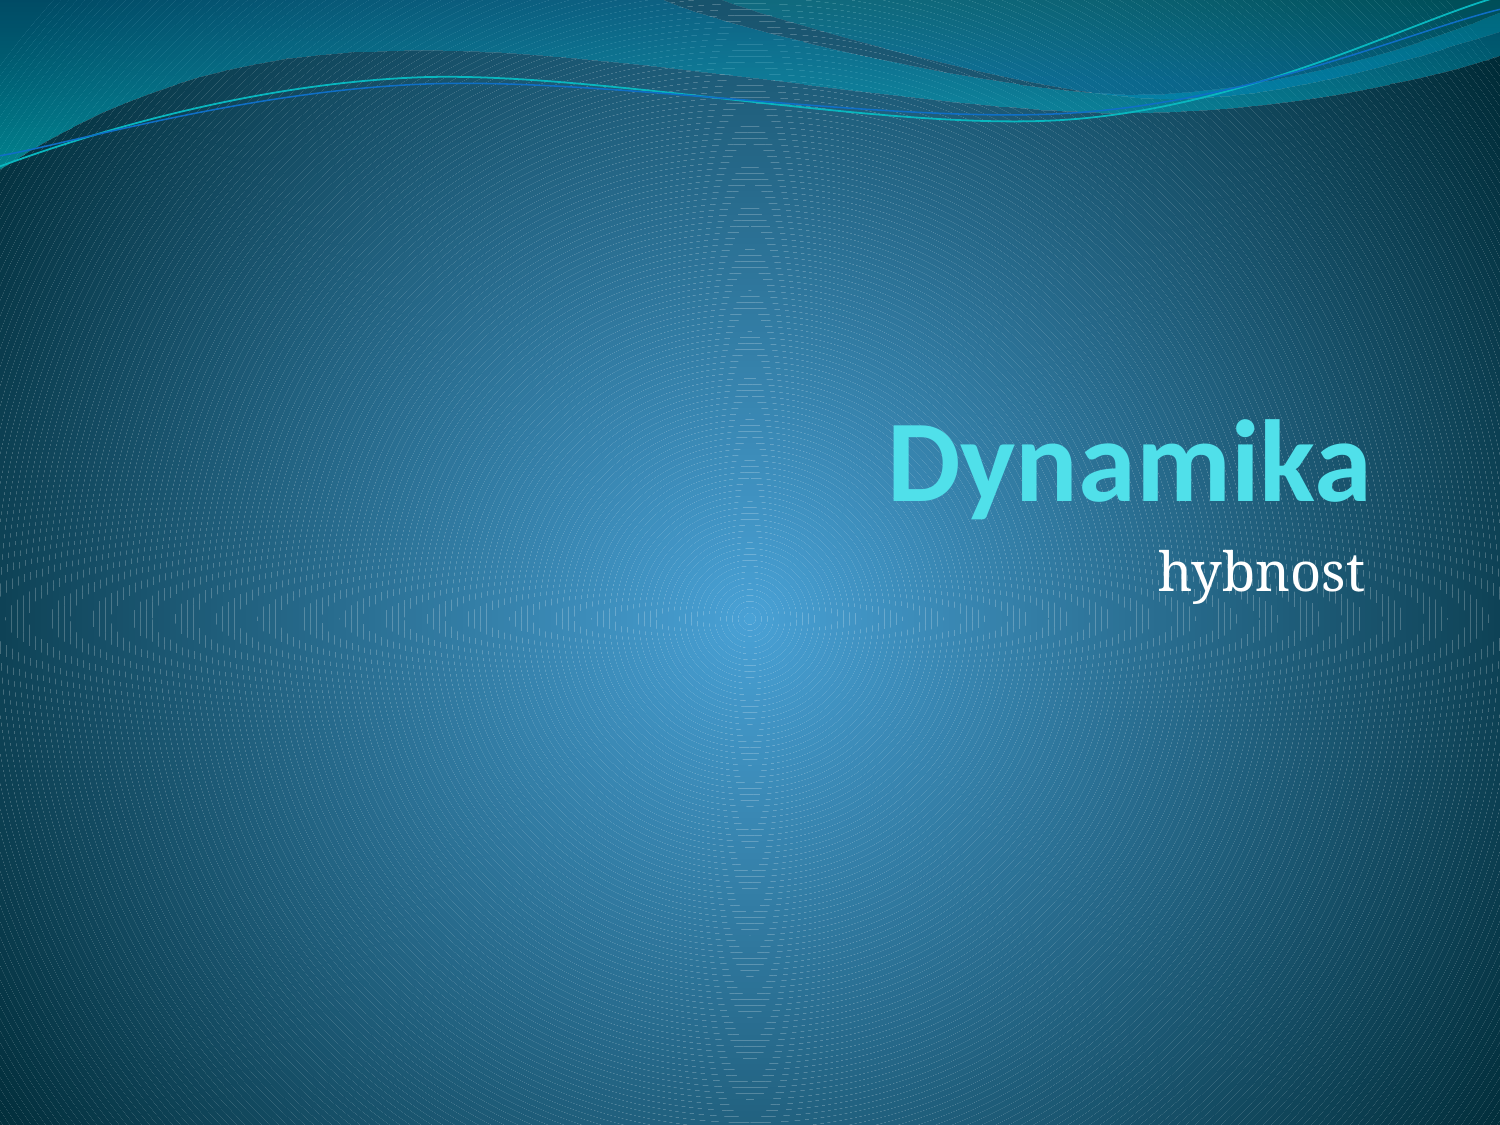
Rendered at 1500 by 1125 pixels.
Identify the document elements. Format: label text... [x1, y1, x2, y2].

title Dynamika [87, 224, 1376, 525]
subtitle hybnost [87, 529, 1376, 818]
